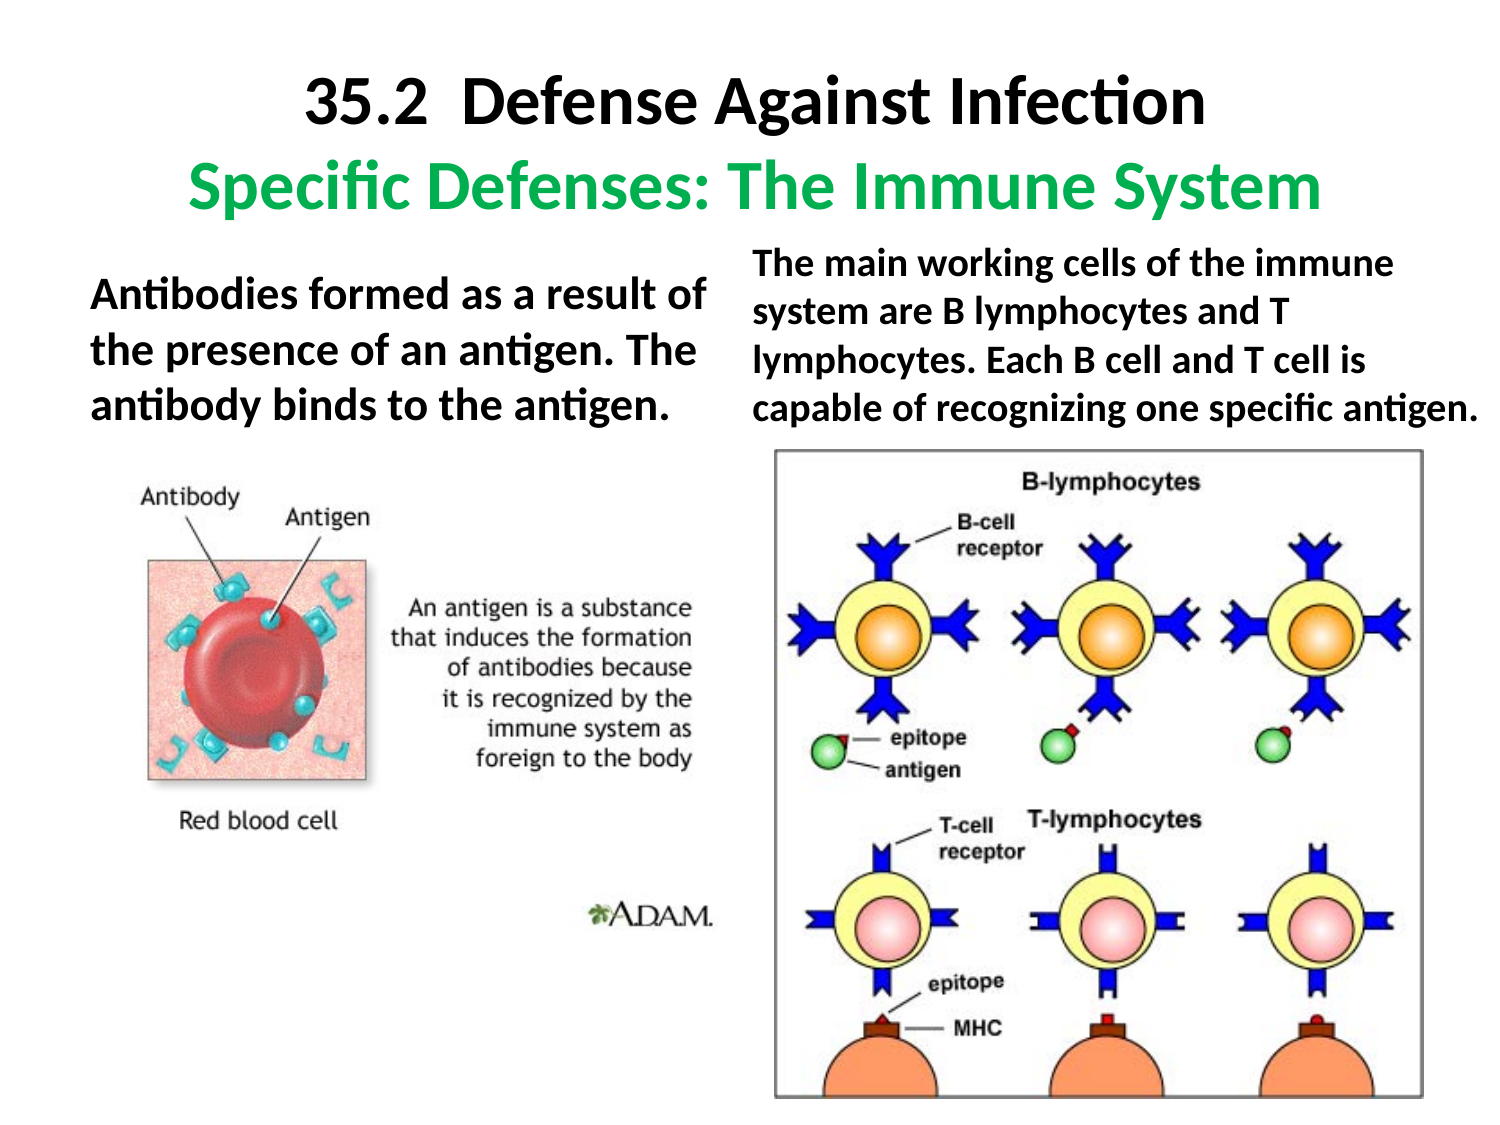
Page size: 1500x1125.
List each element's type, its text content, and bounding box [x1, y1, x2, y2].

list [774, 449, 1424, 1099]
list The main working cells of the immune system are B lymphocytes and T lymphocytes. Each B cell and T cell is capable of recognizing one specific antigen. [737, 224, 1500, 438]
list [93, 430, 720, 932]
title 35.2 Defense Against Infection Specific Defenses: The Immune System [37, 45, 1475, 233]
list Antibodies formed as a result of the presence of an antigen. The antibody binds to the antigen. [75, 251, 737, 438]
